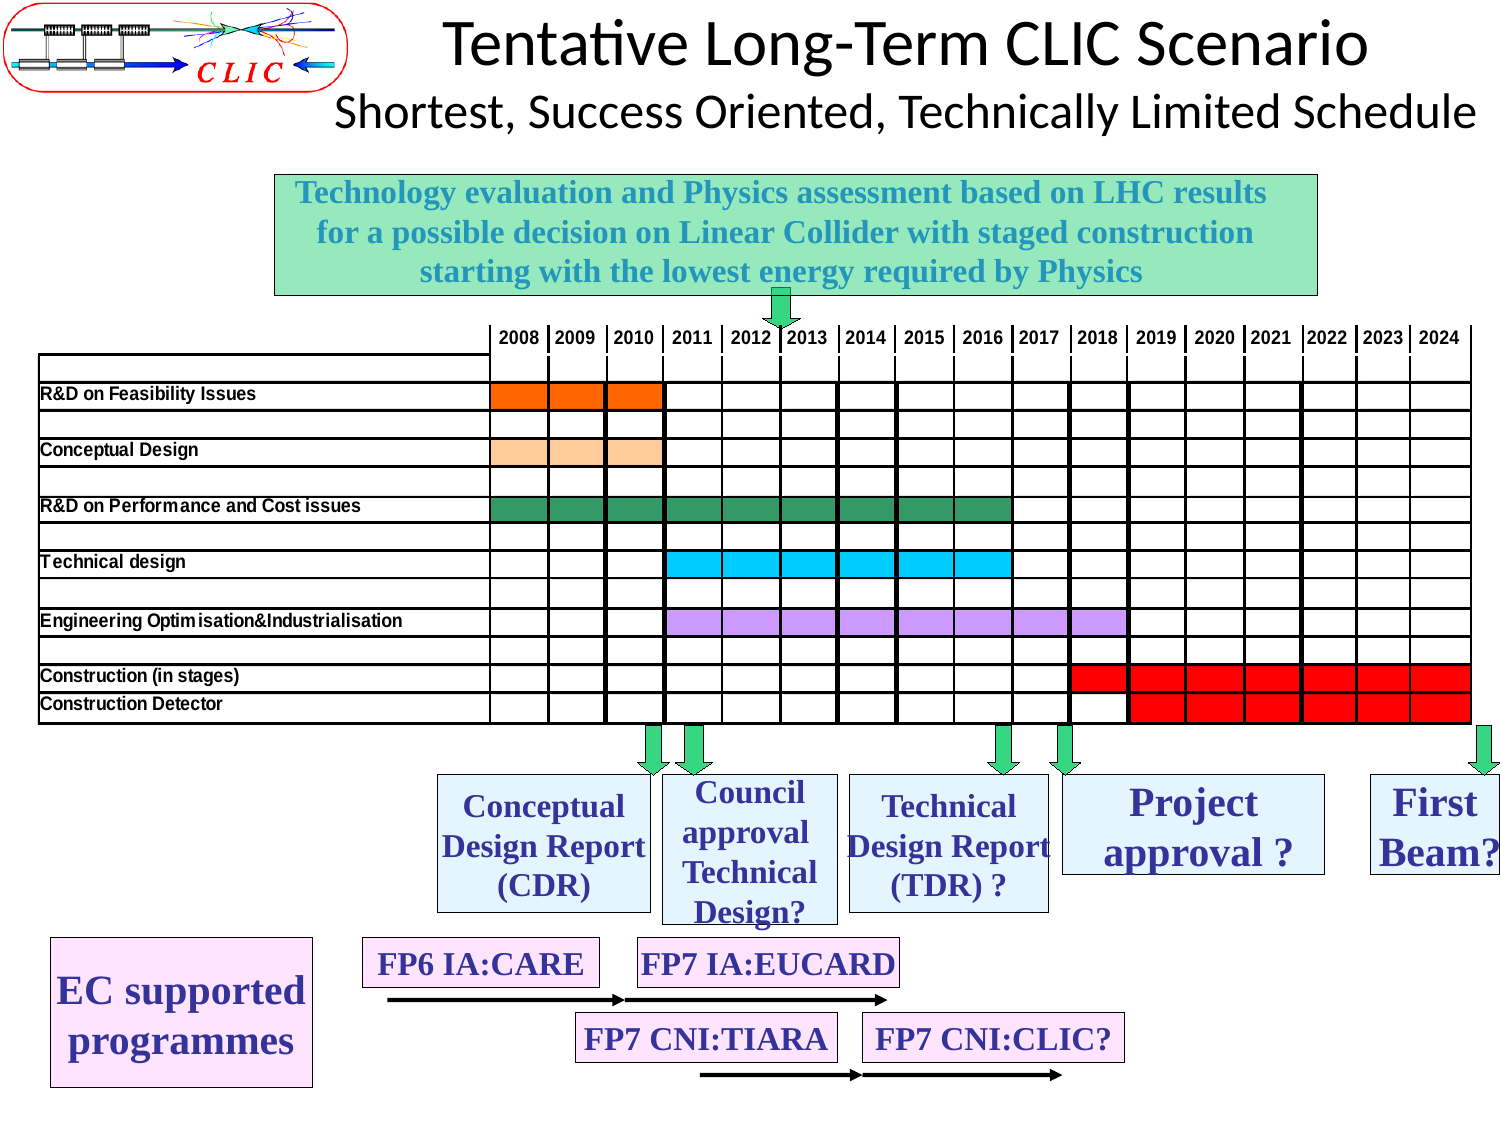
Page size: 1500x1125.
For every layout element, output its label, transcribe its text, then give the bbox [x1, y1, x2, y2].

text_box [987, 734, 1020, 774]
text_box FP7 CNI:CLIC? [862, 1012, 1125, 1063]
text_box Council approval Technical Design? [662, 774, 838, 925]
text_box [1468, 725, 1500, 776]
text_box [862, 1068, 1063, 1082]
text_box [699, 1068, 862, 1082]
text_box [1049, 734, 1081, 776]
text_box [762, 296, 801, 323]
text_box [274, 174, 1318, 296]
text_box FP6 IA:CARE [362, 937, 600, 988]
text_box EC supported programmes [50, 937, 313, 1088]
text_box [637, 734, 670, 776]
text_box [624, 993, 888, 1007]
text_box [675, 734, 713, 776]
title Tentative Long-Term CLIC Scenario Shortest, Success Oriented, Technically Limited Schedule [312, 0, 1500, 138]
text_box First Beam? [1370, 774, 1500, 875]
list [37, 324, 1476, 726]
text_box Technology evaluation and Physics assessment based on LHC results for a possible decision on Linear Collider with staged construction starting with the lowest energy required by Physics [262, 162, 1302, 297]
picture [0, 0, 312, 95]
text_box FP7 CNI:TIARA [575, 1012, 838, 1063]
text_box Project approval ? [1062, 774, 1325, 875]
text_box FP7 IA:EUCARD [637, 937, 900, 988]
text_box [387, 993, 624, 1007]
text_box Conceptual Design Report (CDR) [437, 774, 651, 913]
text_box Technical Design Report (TDR) ? [849, 774, 1049, 913]
